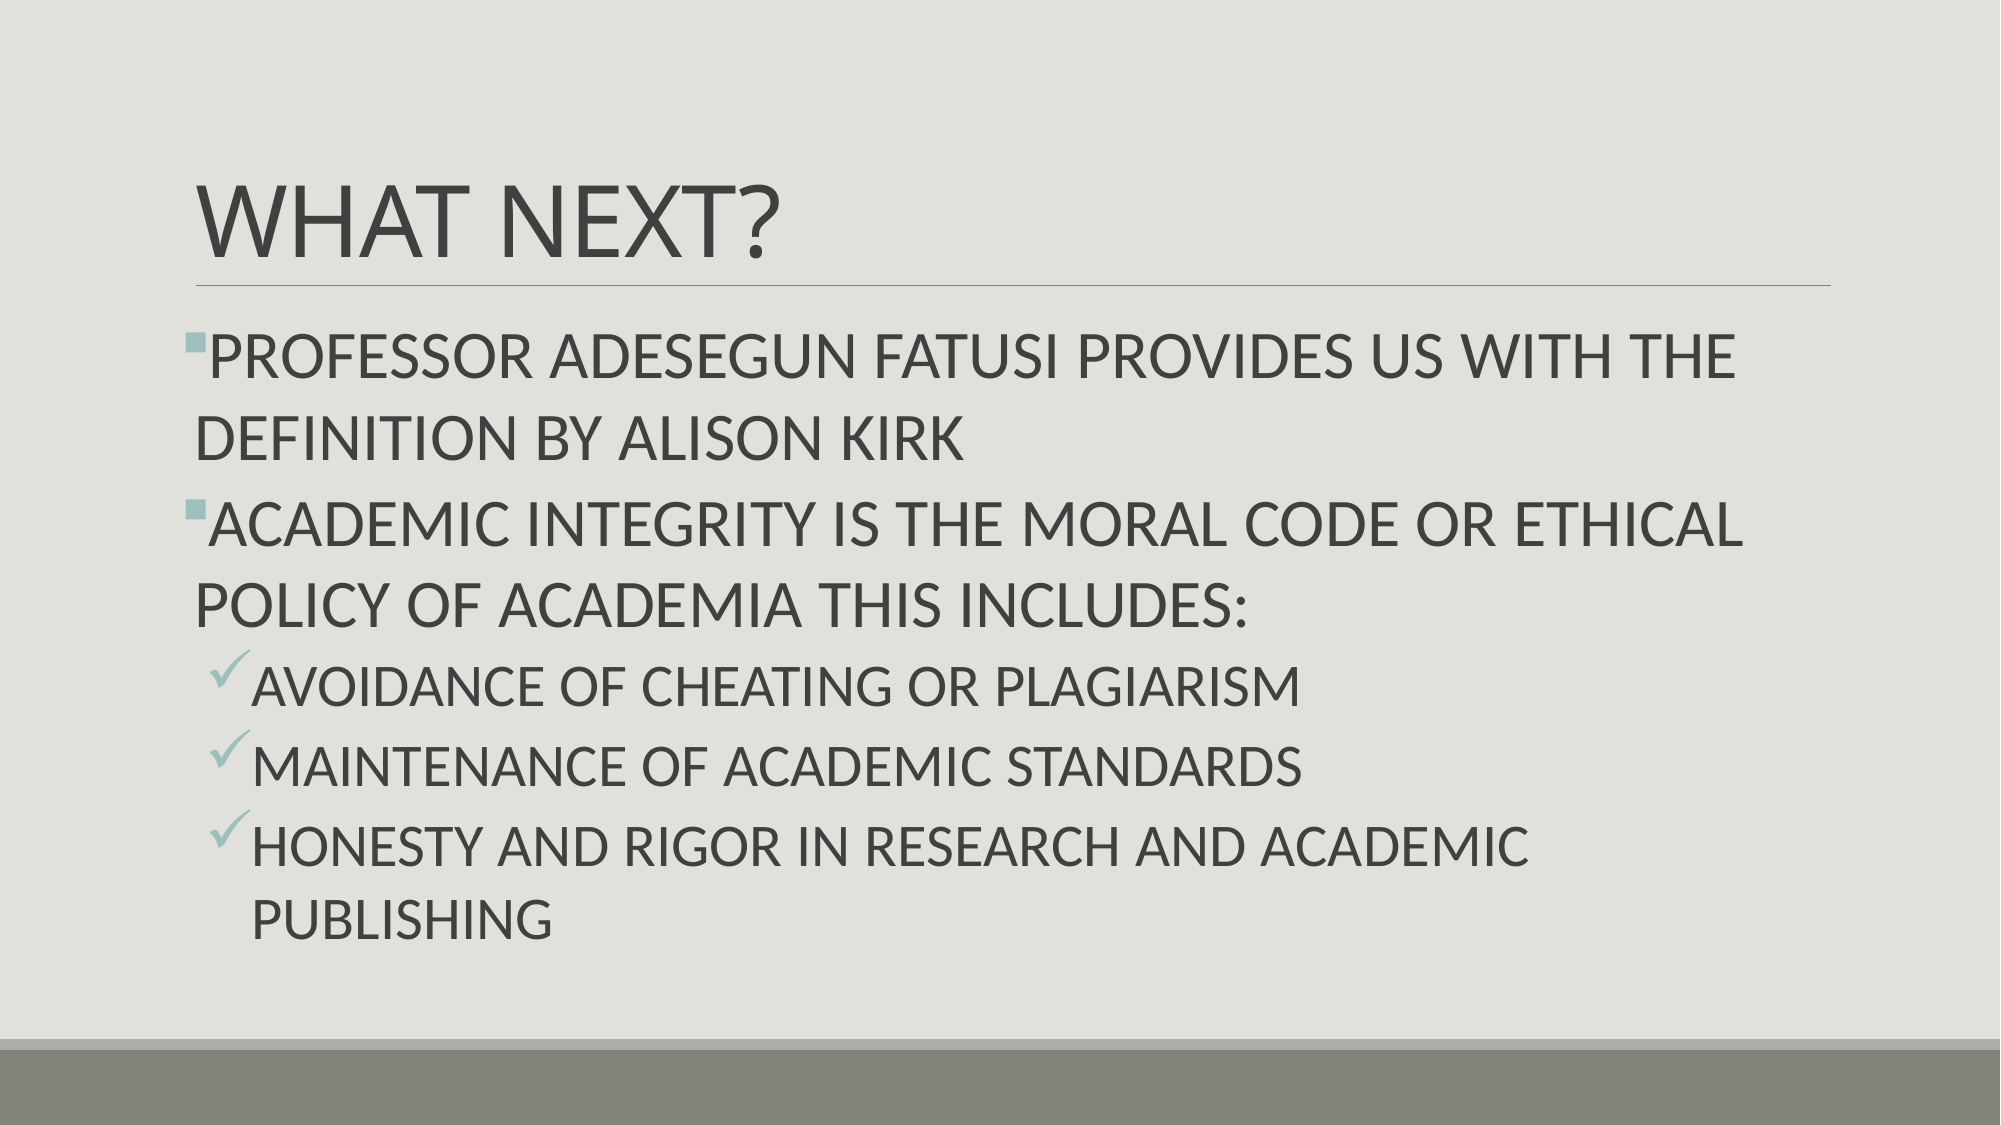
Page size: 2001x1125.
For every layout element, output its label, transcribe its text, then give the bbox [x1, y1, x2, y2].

title WHAT NEXT? [180, 47, 1830, 285]
list PROFESSOR ADESEGUN FATUSI PROVIDES US WITH THE DEFINITION BY ALISON KIRK ACADEMIC INTEGRITY IS THE MORAL CODE OR ETHICAL POLICY OF ACADEMIA THIS INCLUDES: AVOIDANCE OF CHEATING OR PLAGIARISM MAINTENANCE OF ACADEMIC STANDARDS HONESTY AND RIGOR IN RESEARCH AND ACADEMIC PUBLISHING [180, 302, 1830, 963]
